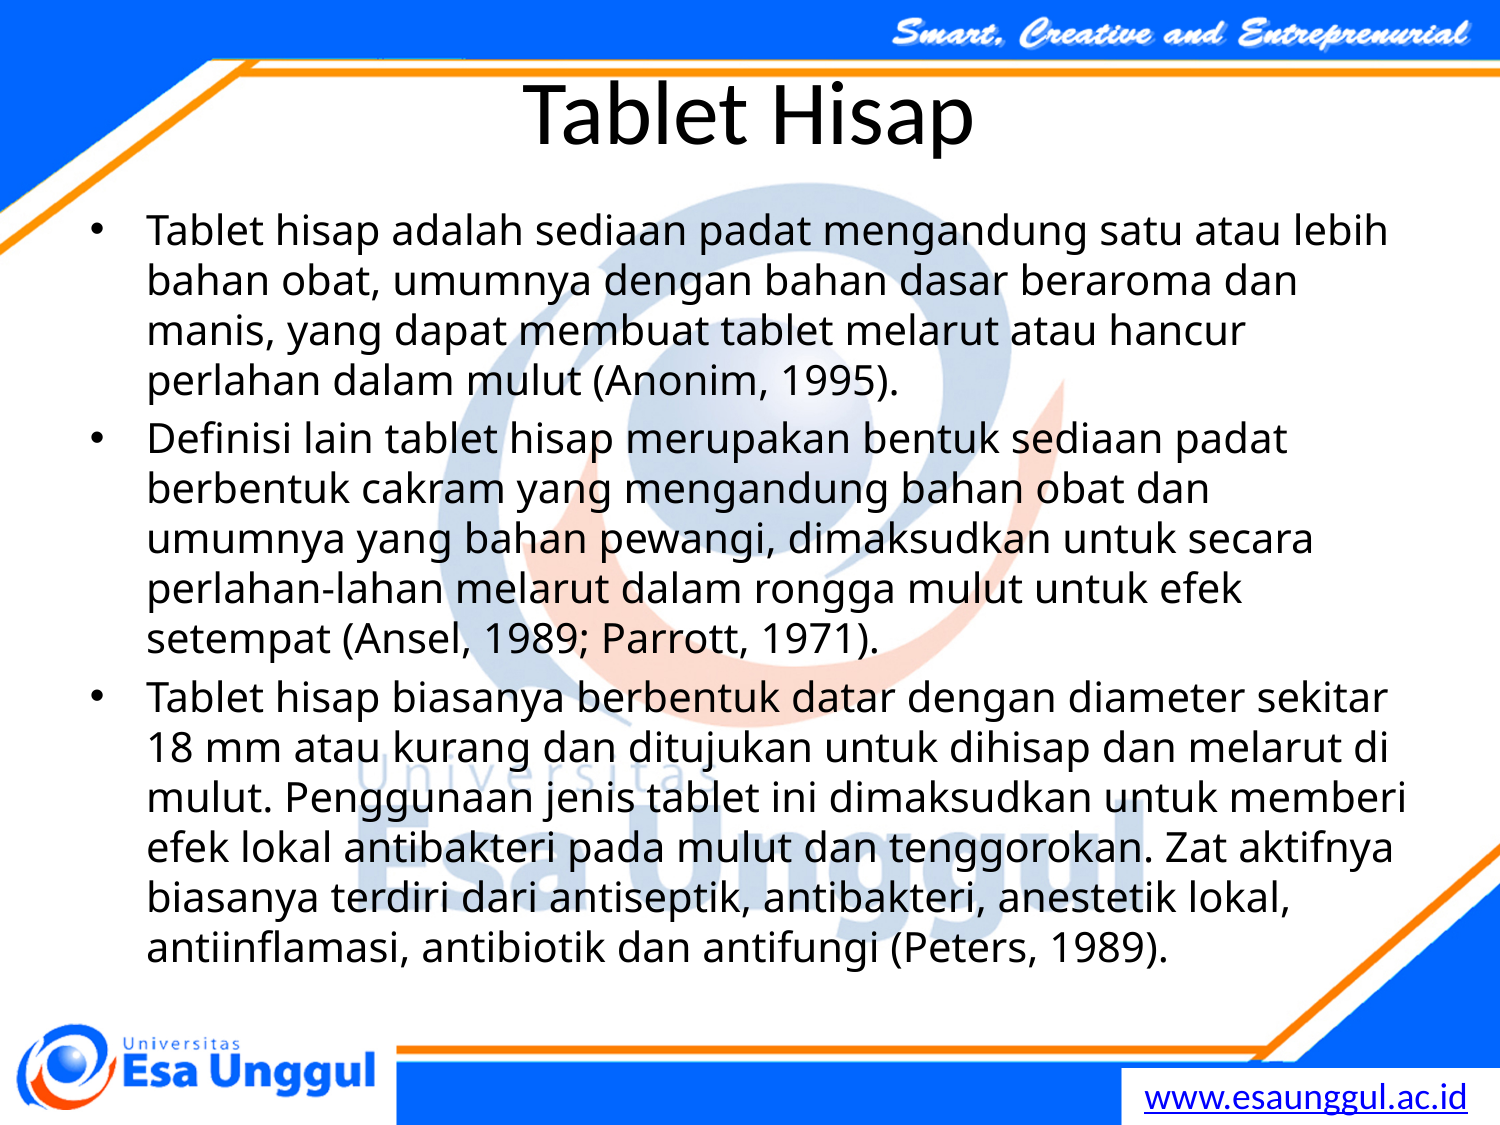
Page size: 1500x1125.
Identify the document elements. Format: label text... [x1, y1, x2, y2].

picture [0, 0, 1500, 1125]
list Tablet hisap adalah sediaan padat mengandung satu atau lebih bahan obat, umumnya dengan bahan dasar beraroma dan manis, yang dapat membuat tablet melarut atau hancur perlahan dalam mulut (Anonim, 1995). Definisi lain tablet hisap merupakan bentuk sediaan padat berbentuk cakram yang mengandung bahan obat dan umumnya yang bahan pewangi, dimaksudkan untuk secara perlahan-lahan melarut dalam rongga mulut untuk efek setempat (Ansel, 1989; Parrott, 1971). Tablet hisap biasanya berbentuk datar dengan diameter sekitar 18 mm atau kurang dan ditujukan untuk dihisap dan melarut di mulut. Penggunaan jenis tablet ini dimaksudkan untuk memberi efek lokal antibakteri pada mulut dan tenggorokan. Zat aktifnya biasanya terdiri dari antiseptik, antibakteri, anestetik lokal, antiinflamasi, antibiotik dan antifungi (Peters, 1989). [75, 196, 1425, 1005]
title Tablet Hisap [75, 45, 1425, 196]
